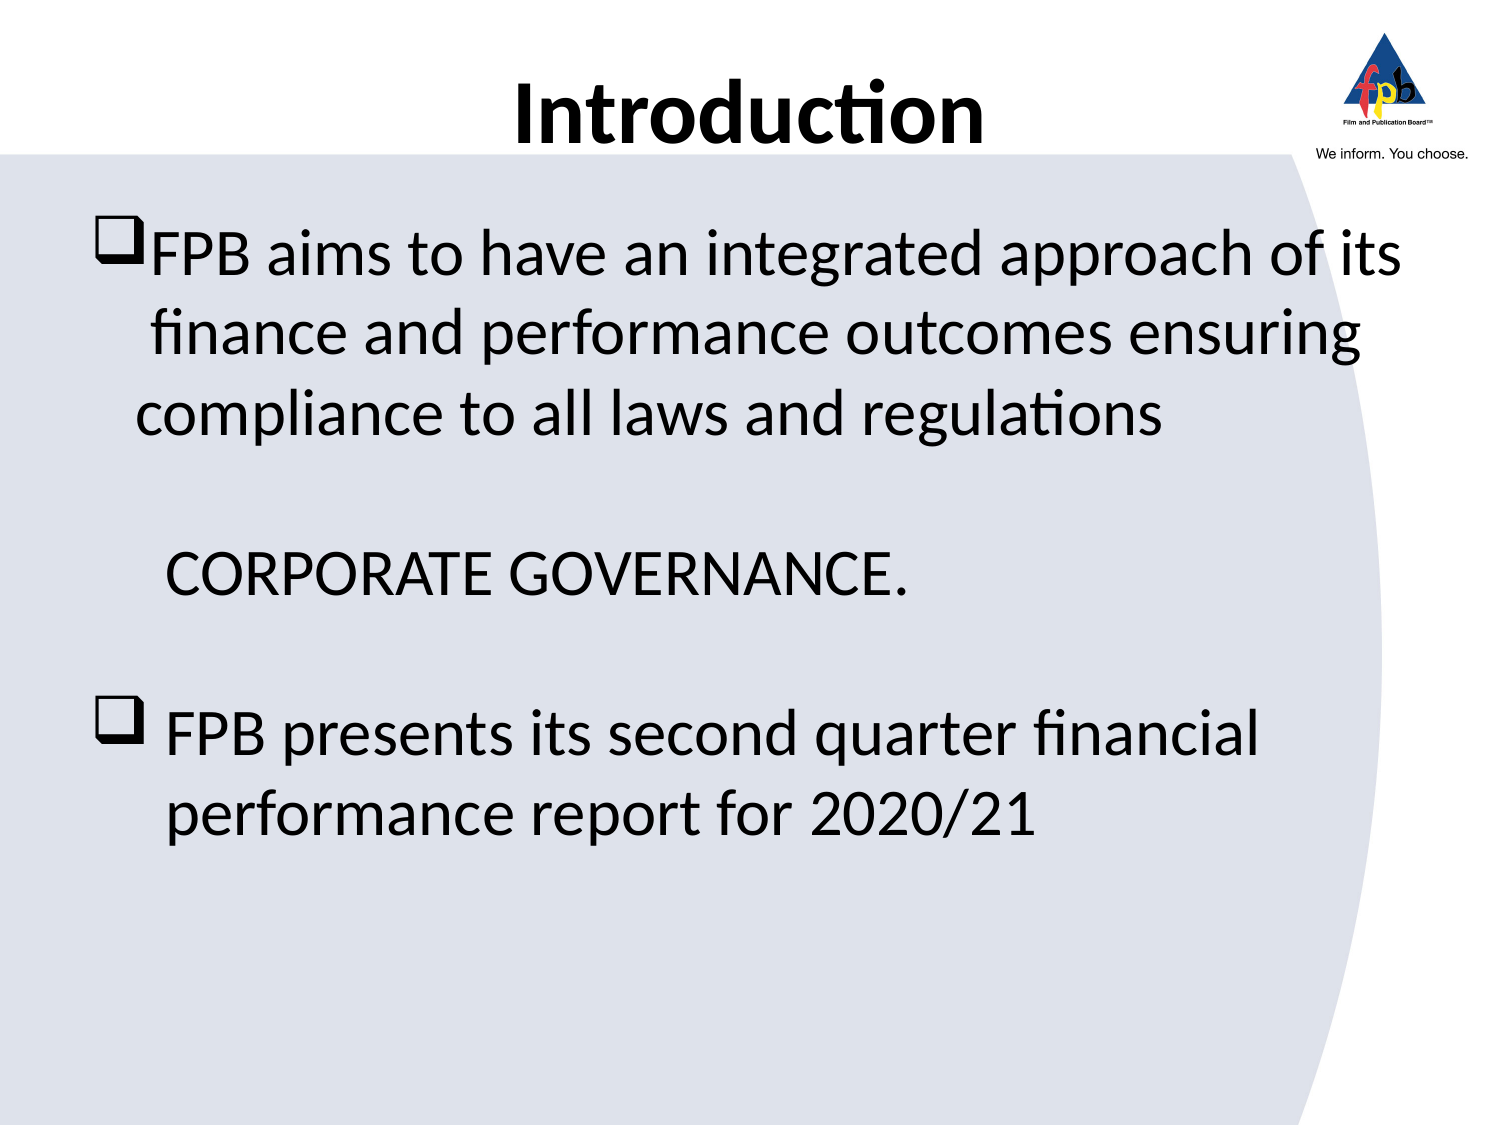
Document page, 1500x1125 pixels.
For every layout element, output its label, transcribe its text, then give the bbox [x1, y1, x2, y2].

list FPB aims to have an integrated approach of its finance and performance outcomes ensuring compliance to all laws and regulations CORPORATE GOVERNANCE. FPB presents its second quarter financial performance report for 2020/21 [75, 200, 1425, 1106]
title Introduction [75, 9, 1425, 200]
picture [0, 0, 1500, 1125]
